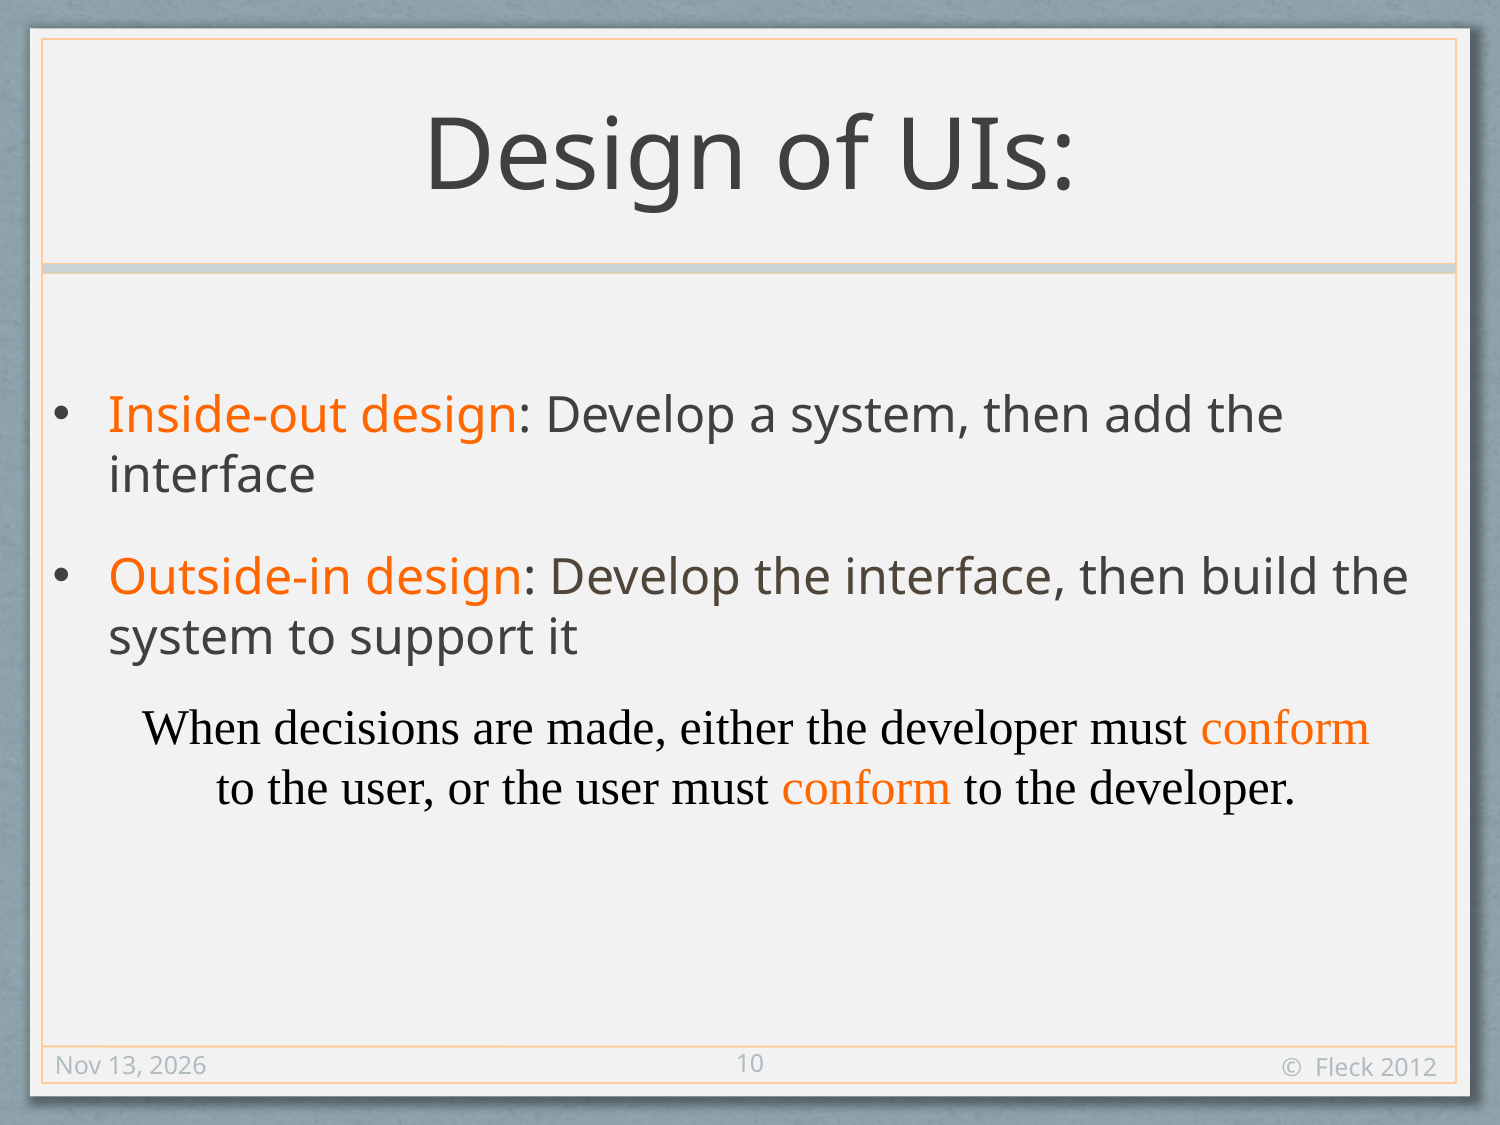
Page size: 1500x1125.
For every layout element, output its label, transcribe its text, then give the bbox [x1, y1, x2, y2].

title Design of UIs: [147, 40, 1353, 260]
list Inside-out design: Develop a system, then add the interface Outside-in design: Develop the interface, then build the system to support it [37, 375, 1438, 775]
slide_number 10 [687, 1042, 813, 1088]
text_box When decisions are made, either the developer must conform to the user, or the user must conform to the developer. [124, 687, 1388, 823]
slide_number 30-Aug-12 [39, 1045, 390, 1088]
footer © Fleck 2012 [977, 1045, 1453, 1088]
